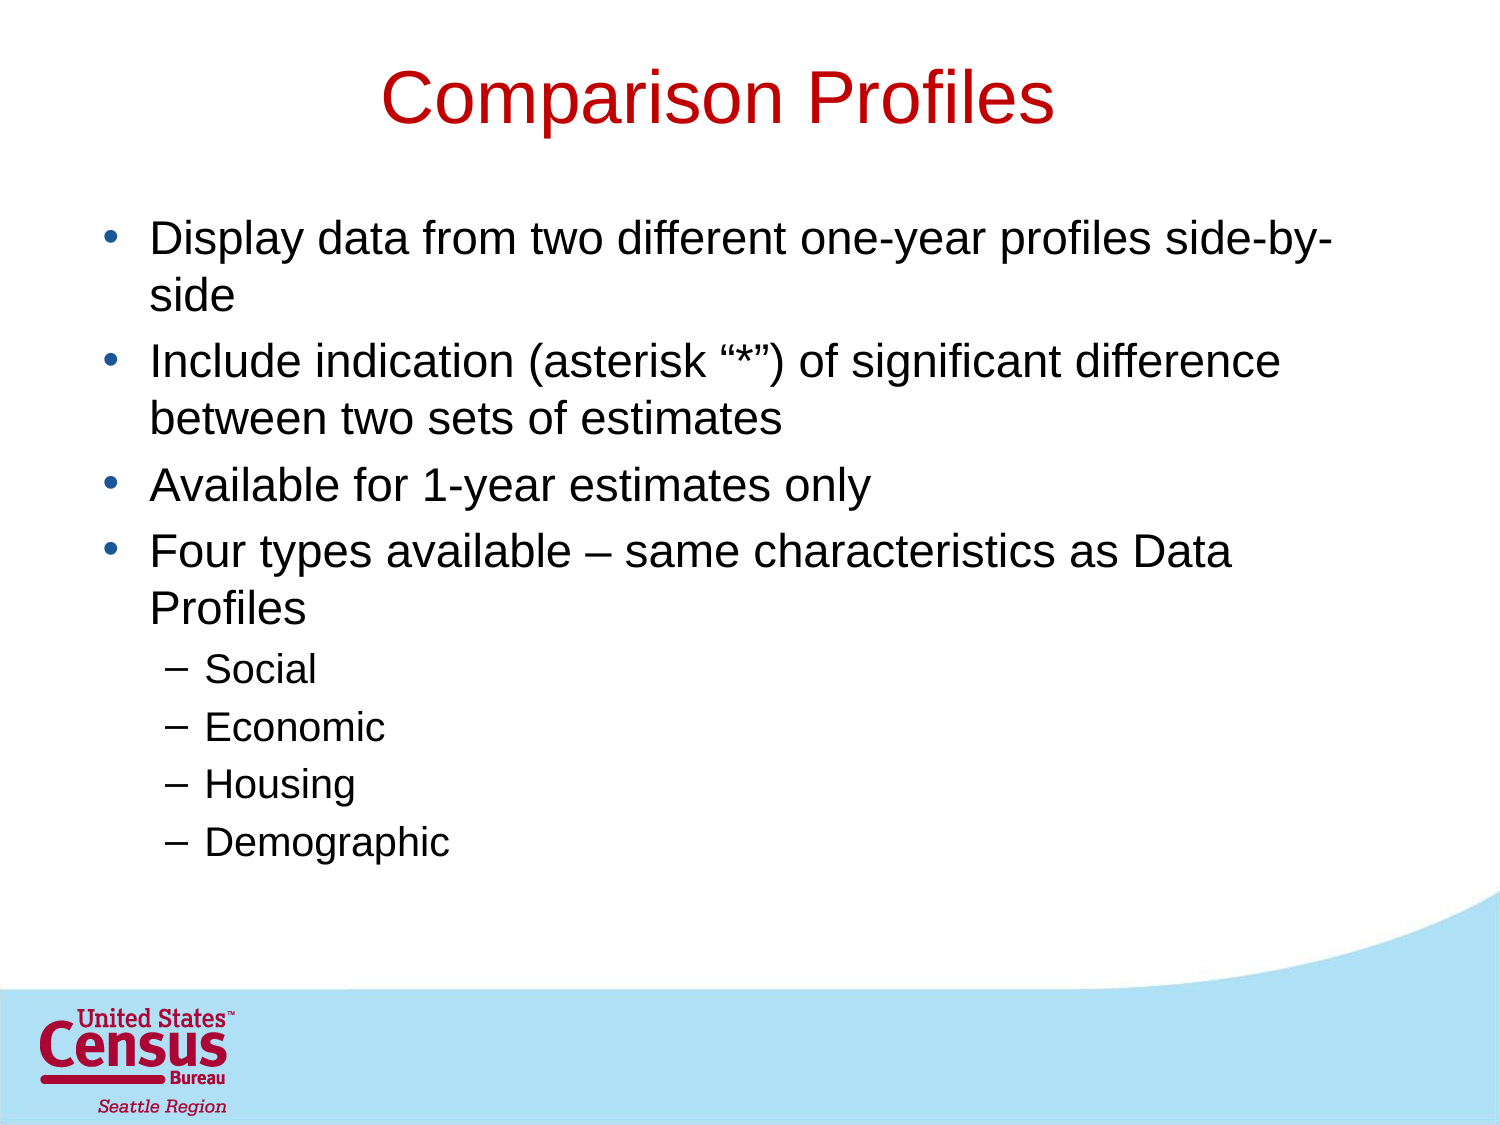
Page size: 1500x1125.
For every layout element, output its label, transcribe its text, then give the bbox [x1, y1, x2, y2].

picture [0, 886, 1500, 1125]
list Display data from two different one-year profiles side-by-side Include indication (asterisk “*”) of significant difference between two sets of estimates Available for 1-year estimates only Four types available – same characteristics as Data Profiles Social Economic Housing Demographic [87, 200, 1350, 1013]
title Comparison Profiles [87, 0, 1350, 188]
